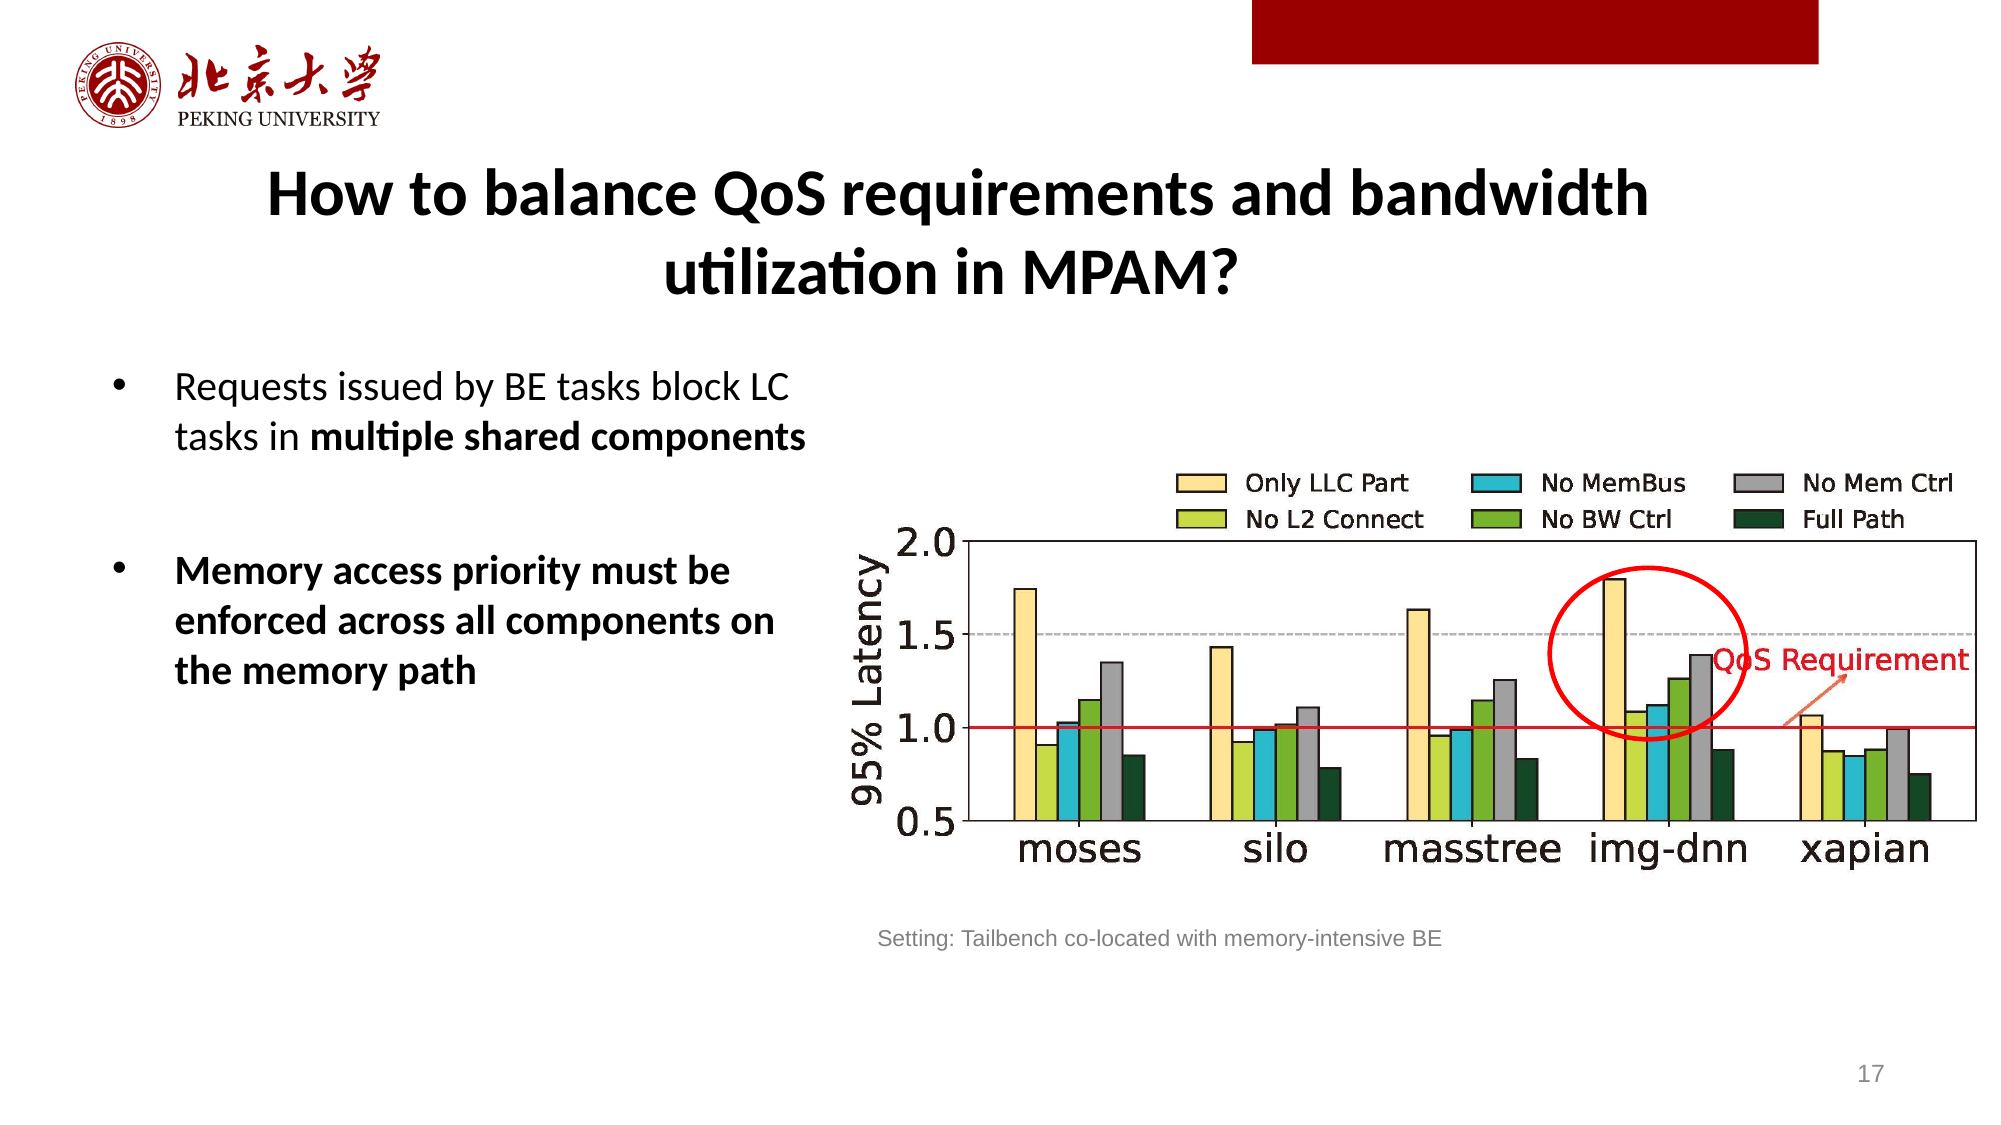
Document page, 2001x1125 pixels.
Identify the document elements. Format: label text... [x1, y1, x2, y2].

text_box [1252, 0, 1819, 65]
text_box Setting: Tailbench co-located with memory-intensive BE [862, 916, 1698, 959]
text_box How to balance QoS requirements and bandwidth utilization in MPAM? [190, 141, 1714, 401]
text_box Requests issued by BE tasks block LC tasks in multiple shared components Memory access priority must be enforced across all components on the memory path [97, 351, 833, 700]
text_box 17 [37, 54, 132, 138]
slide_number 17 [1433, 1042, 1900, 1103]
picture [832, 420, 2000, 888]
picture [75, 42, 380, 128]
